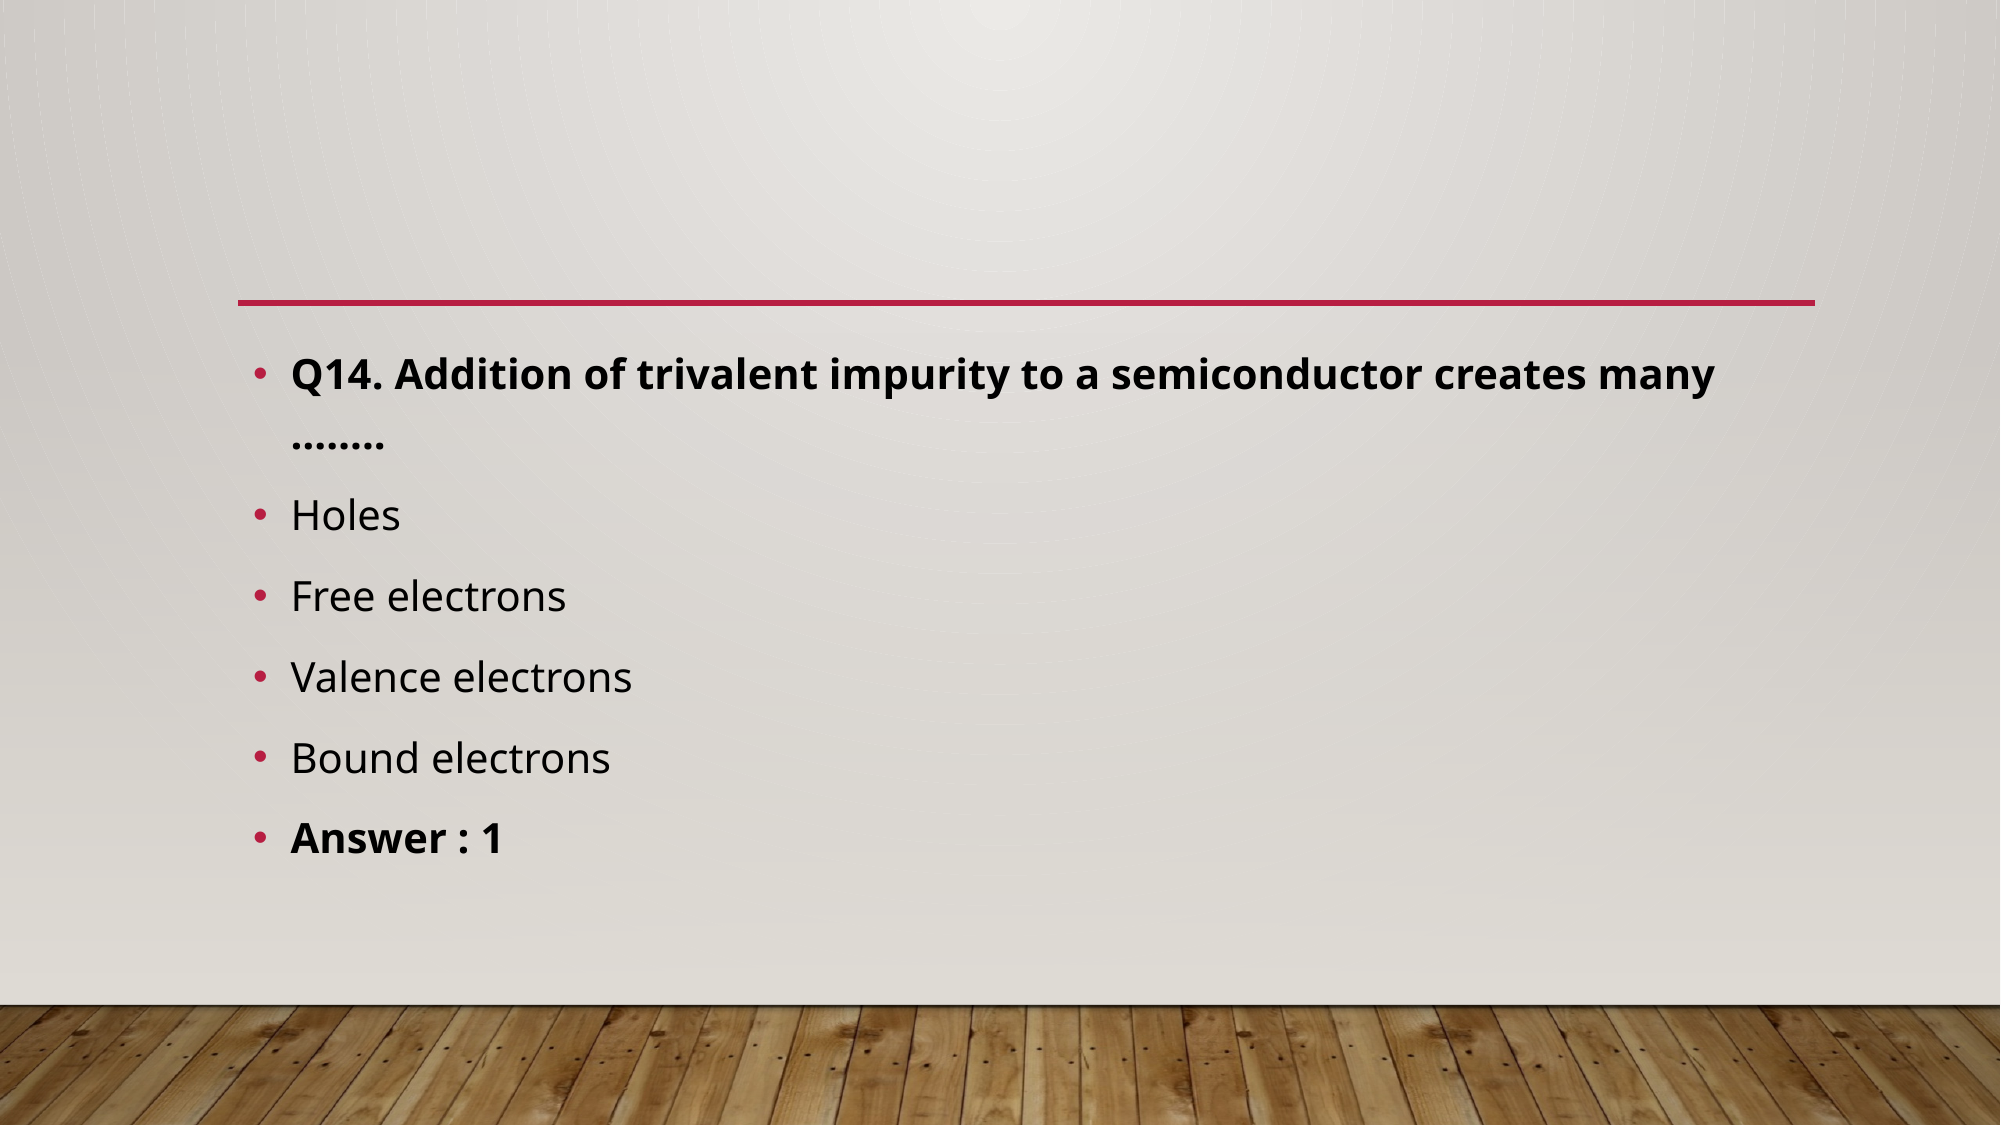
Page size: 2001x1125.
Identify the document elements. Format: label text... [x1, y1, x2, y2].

picture [0, 1005, 2000, 1125]
list Q14. Addition of trivalent impurity to a semiconductor creates many …….. Holes Free electrons Valence electrons Bound electrons Answer : 1 [238, 330, 1814, 897]
